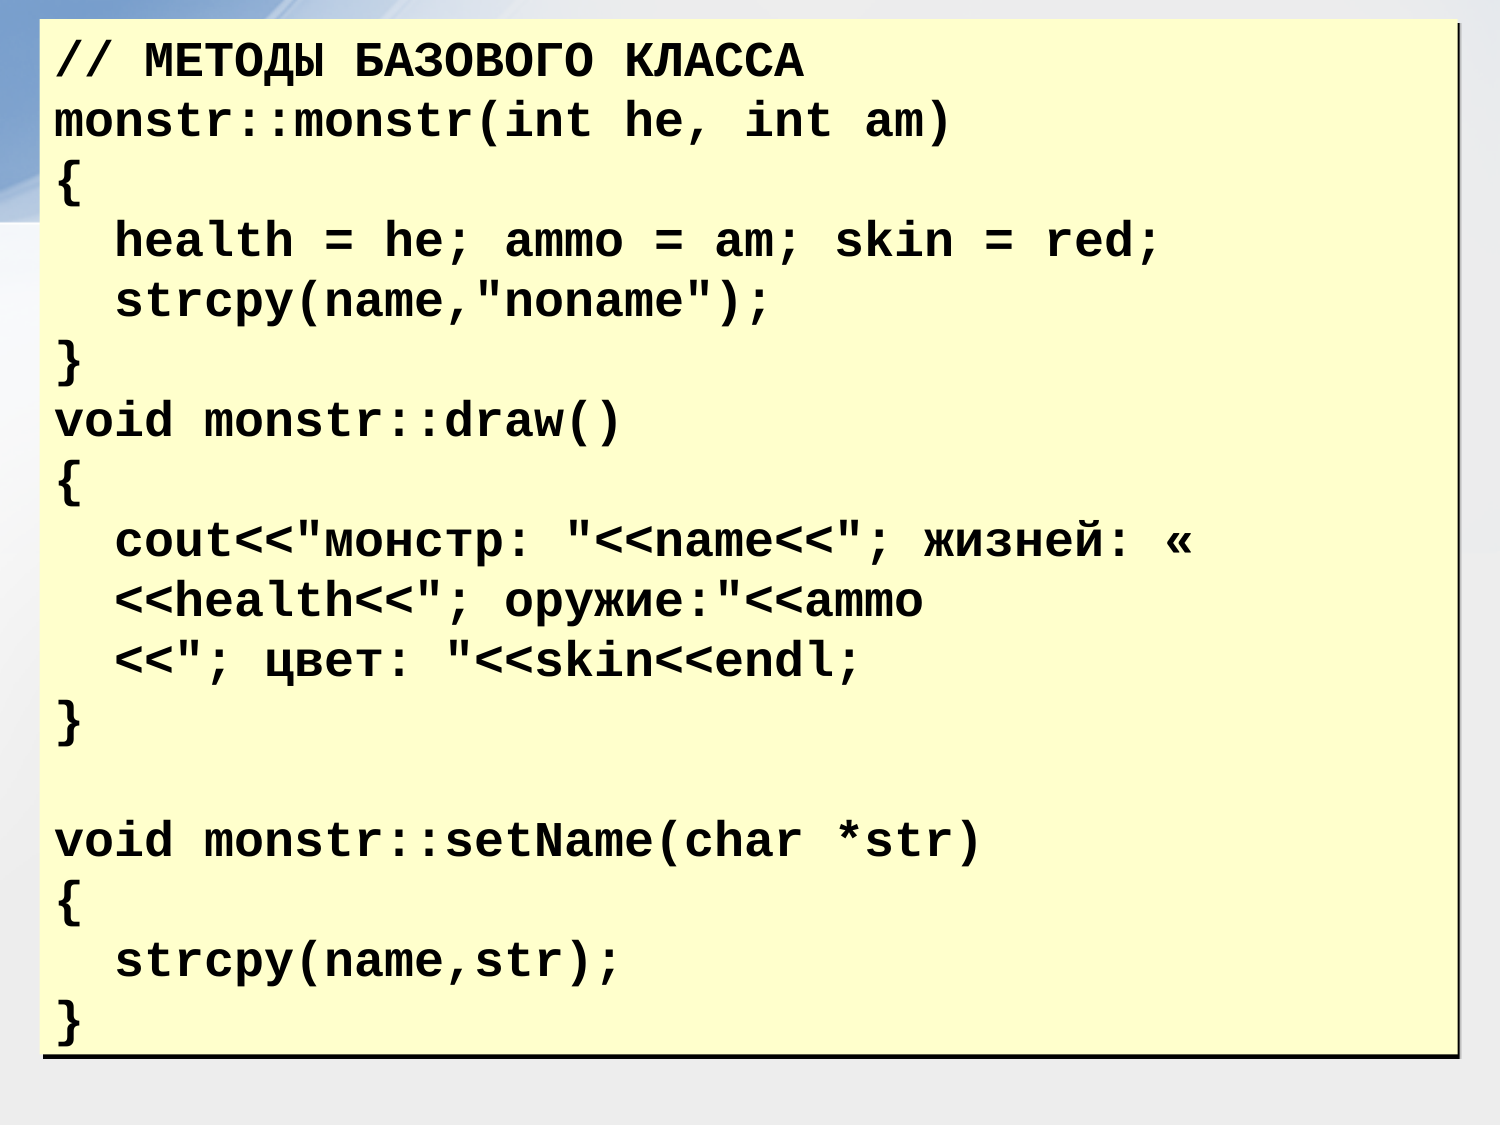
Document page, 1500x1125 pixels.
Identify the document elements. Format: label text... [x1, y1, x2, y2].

text_box // МЕТОДЫ БАЗОВОГО КЛАССА monstr::monstr(int he, int am) { health = he; ammo = am; skin = red; strcpy(name,"noname"); } void monstr::draw() { cout<<"монстр: "<<name<<"; жизней: « <<health<<"; оружие:"<<ammo <<"; цвет: "<<skin<<endl; } void monstr::setName(char *str) { strcpy(name,str); } [39, 19, 1458, 1055]
picture [0, 0, 1500, 1125]
